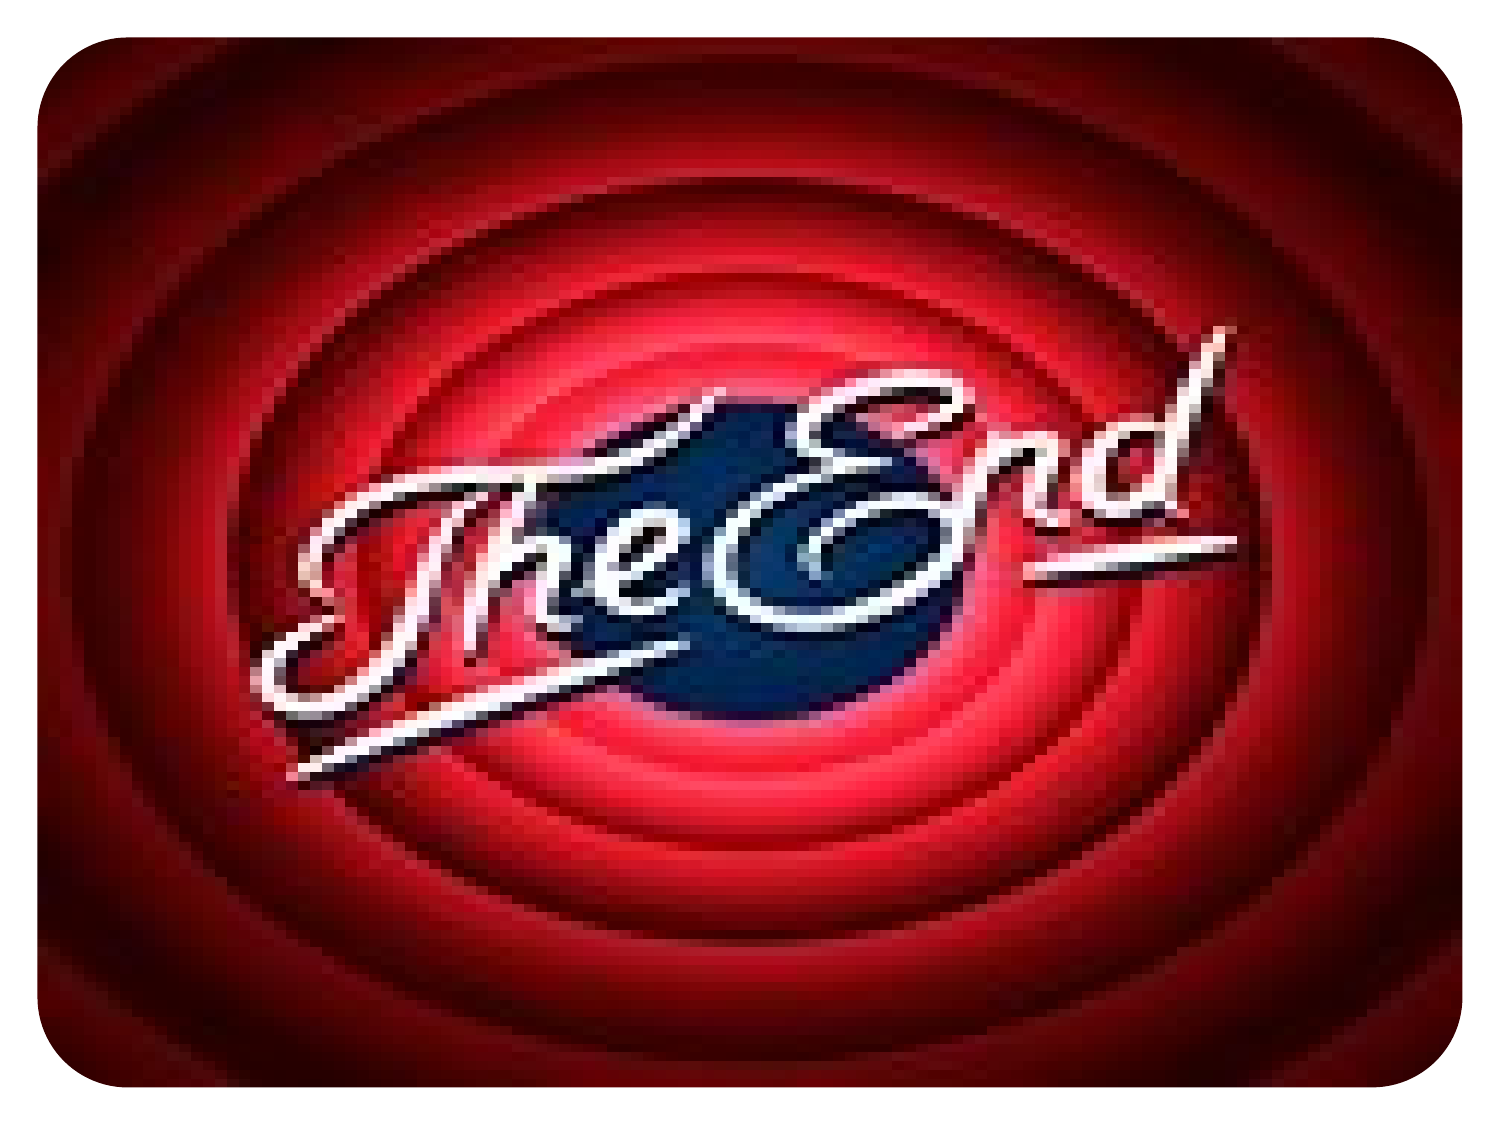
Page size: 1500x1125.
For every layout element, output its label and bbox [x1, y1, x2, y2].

picture [37, 37, 1463, 1088]
